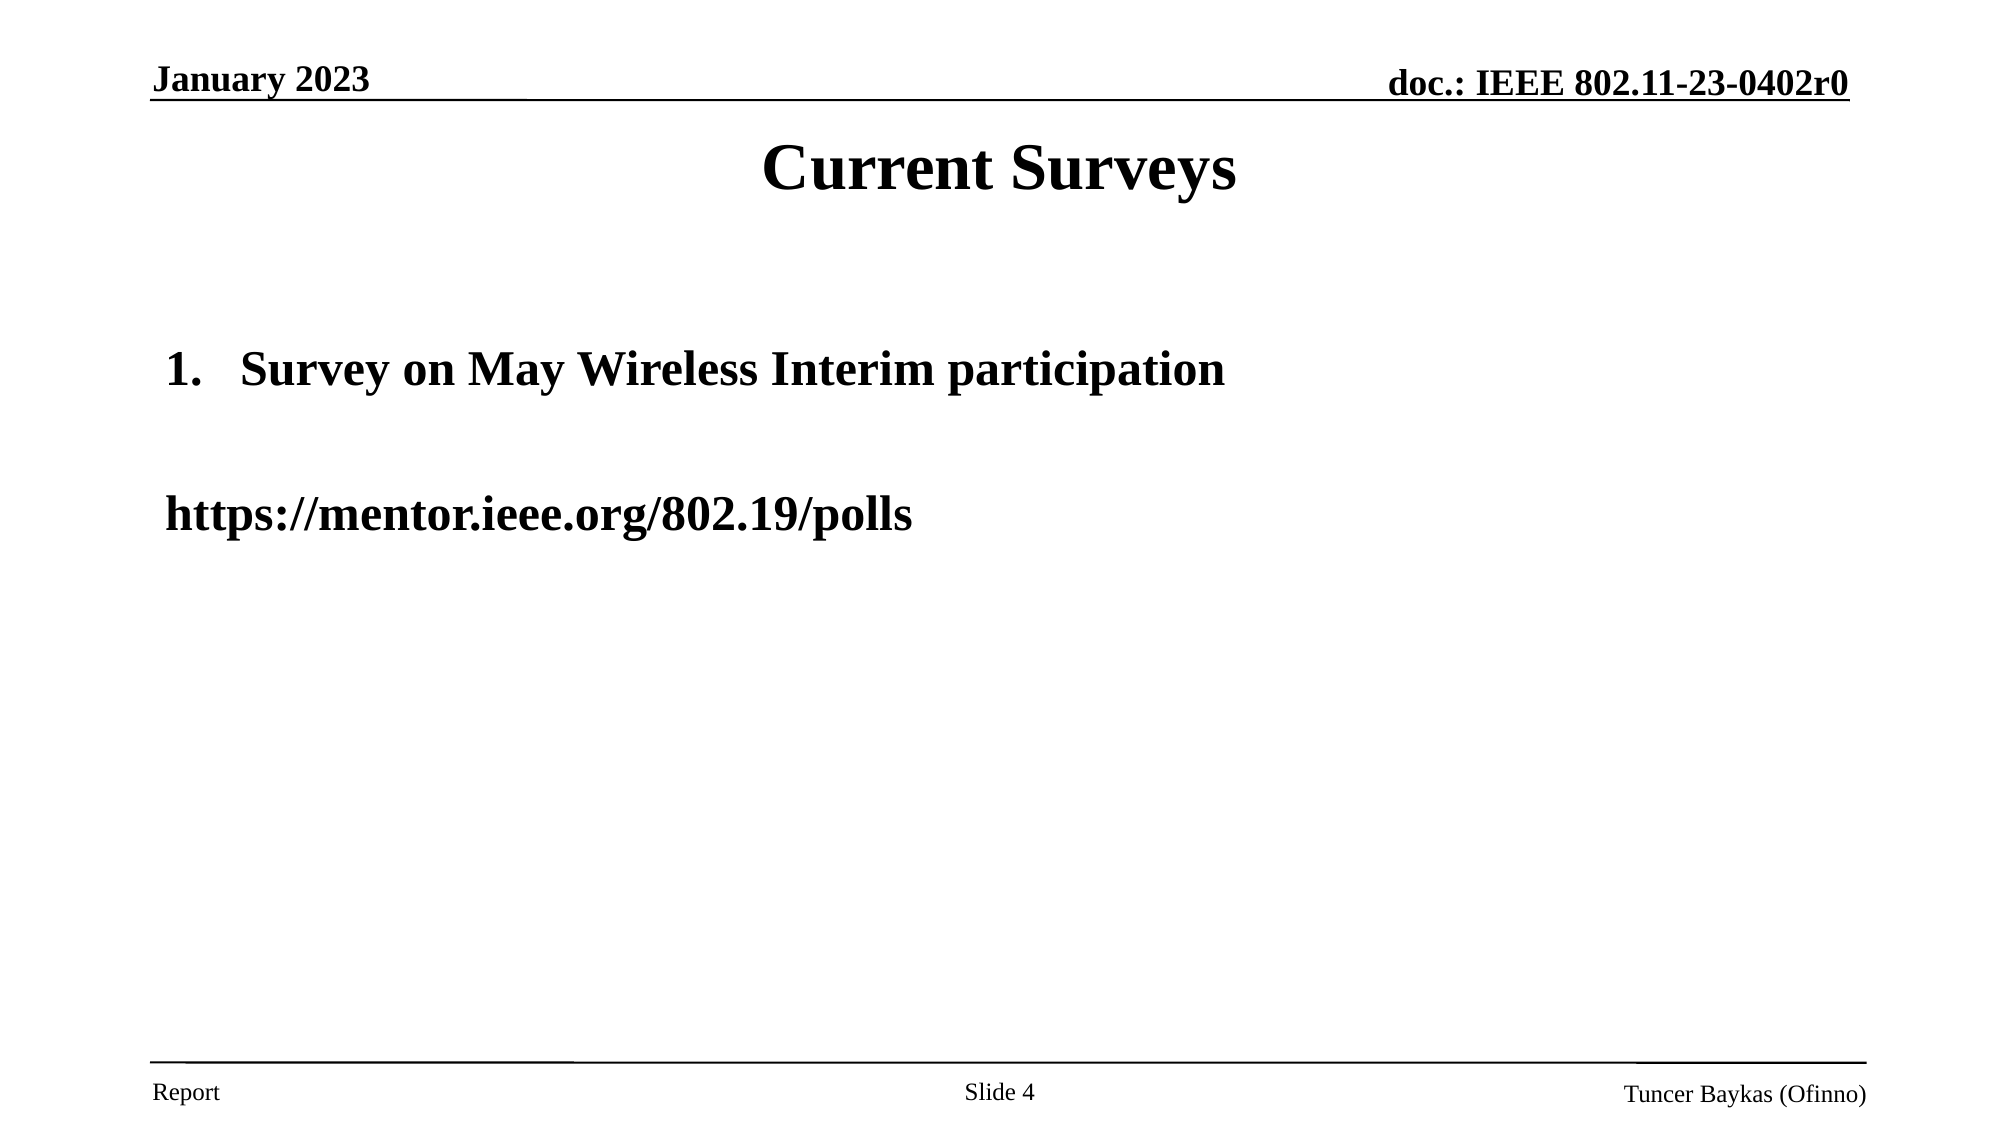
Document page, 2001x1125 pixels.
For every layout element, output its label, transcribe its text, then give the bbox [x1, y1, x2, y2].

footer Tuncer Baykas (Ofinno) [1169, 1076, 1867, 1108]
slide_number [152, 54, 563, 100]
slide_number Slide 4 [930, 1075, 1069, 1107]
title Current Surveys [149, 112, 1850, 213]
list Survey on May Wireless Interim participation https://mentor.ieee.org/802.19/polls [149, 254, 1850, 1000]
